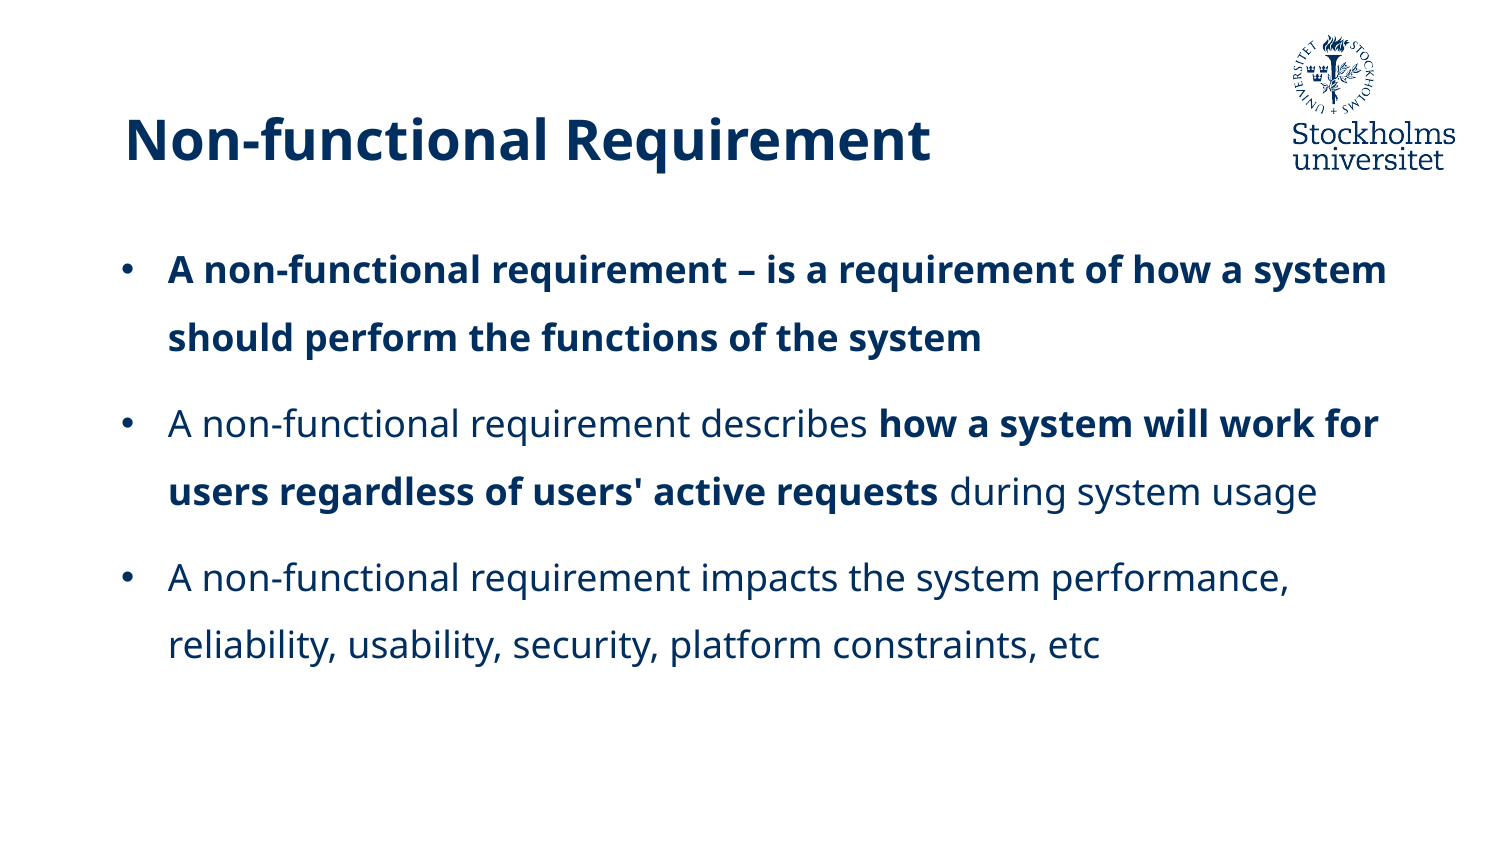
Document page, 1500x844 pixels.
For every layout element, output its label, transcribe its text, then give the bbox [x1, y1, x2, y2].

text_box A non-functional requirement – is a requirement of how a system should perform the functions of the system A non-functional requirement describes how a system will work for users regardless of users' active requests during system usage A non-functional requirement impacts the system performance, reliability, usability, security, platform constraints, etc [106, 216, 1441, 844]
picture [1293, 35, 1455, 170]
title Non-functional Requirement [109, 96, 1234, 195]
